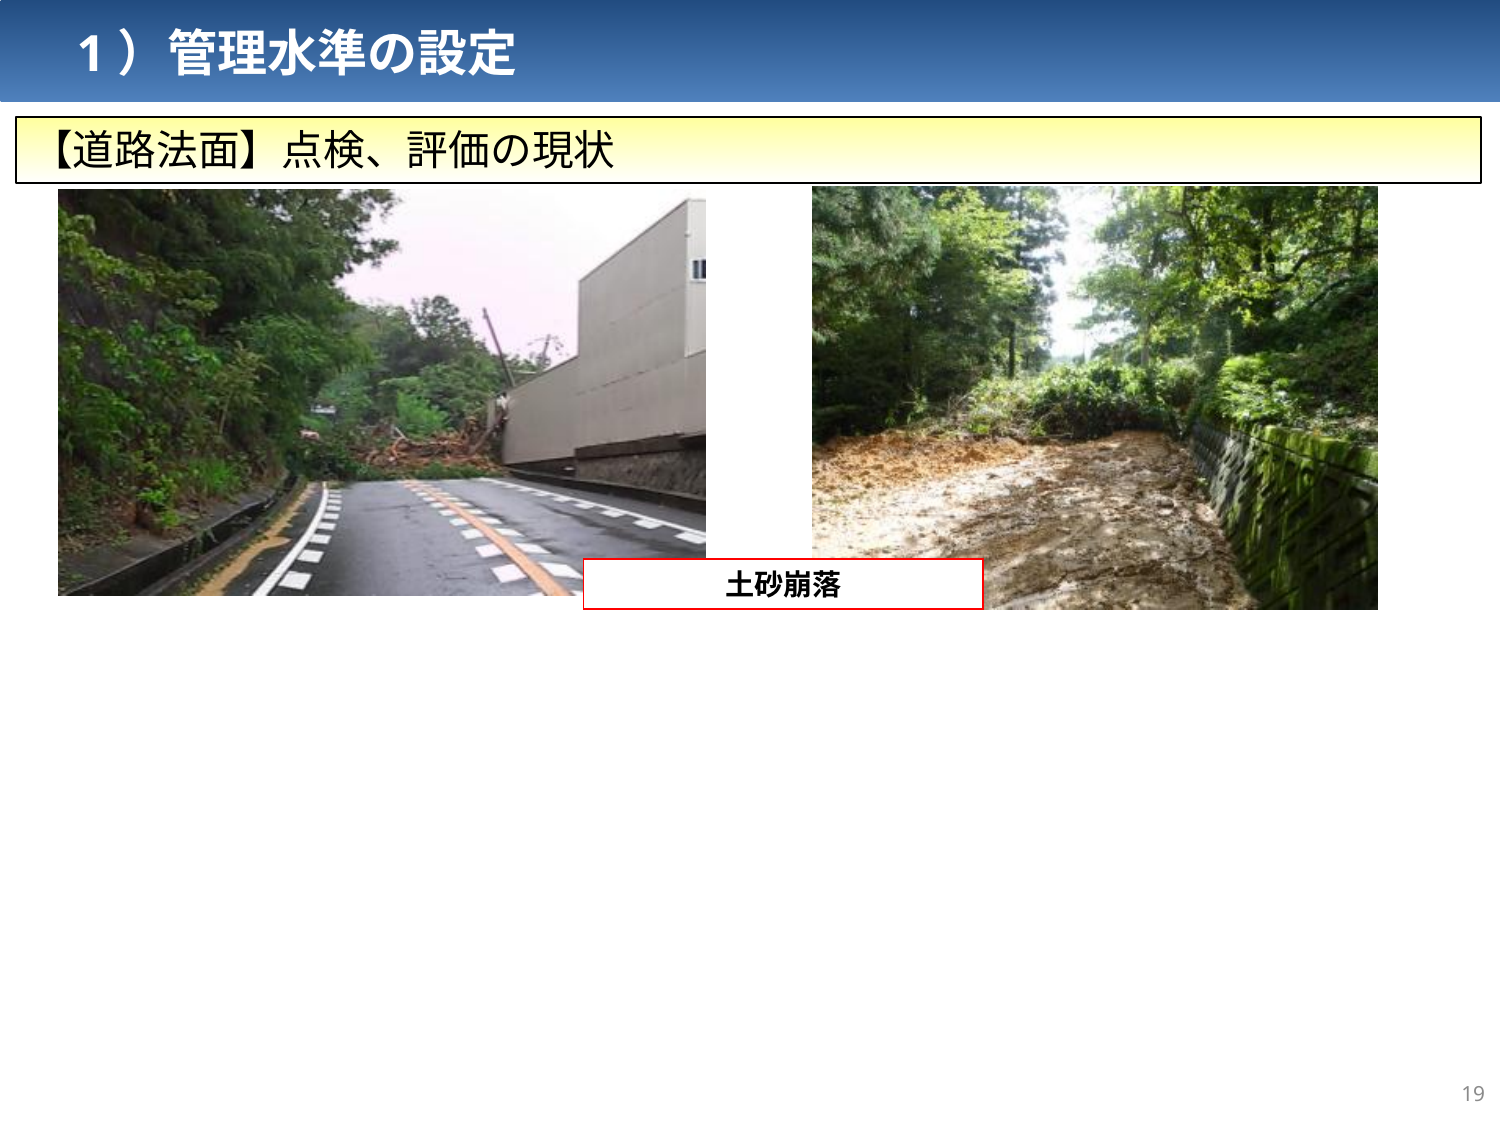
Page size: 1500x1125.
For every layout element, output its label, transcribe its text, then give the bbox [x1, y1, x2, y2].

picture [812, 185, 1378, 610]
text_box 土砂崩落 [583, 559, 807, 609]
slide_number 18 [1149, 1065, 1500, 1125]
text_box 1）管理水準の設定 [0, 14, 1424, 89]
text_box 【道路法面】点検、評価の現状 [16, 116, 1481, 183]
picture [58, 189, 706, 597]
text_box [0, 0, 1500, 102]
